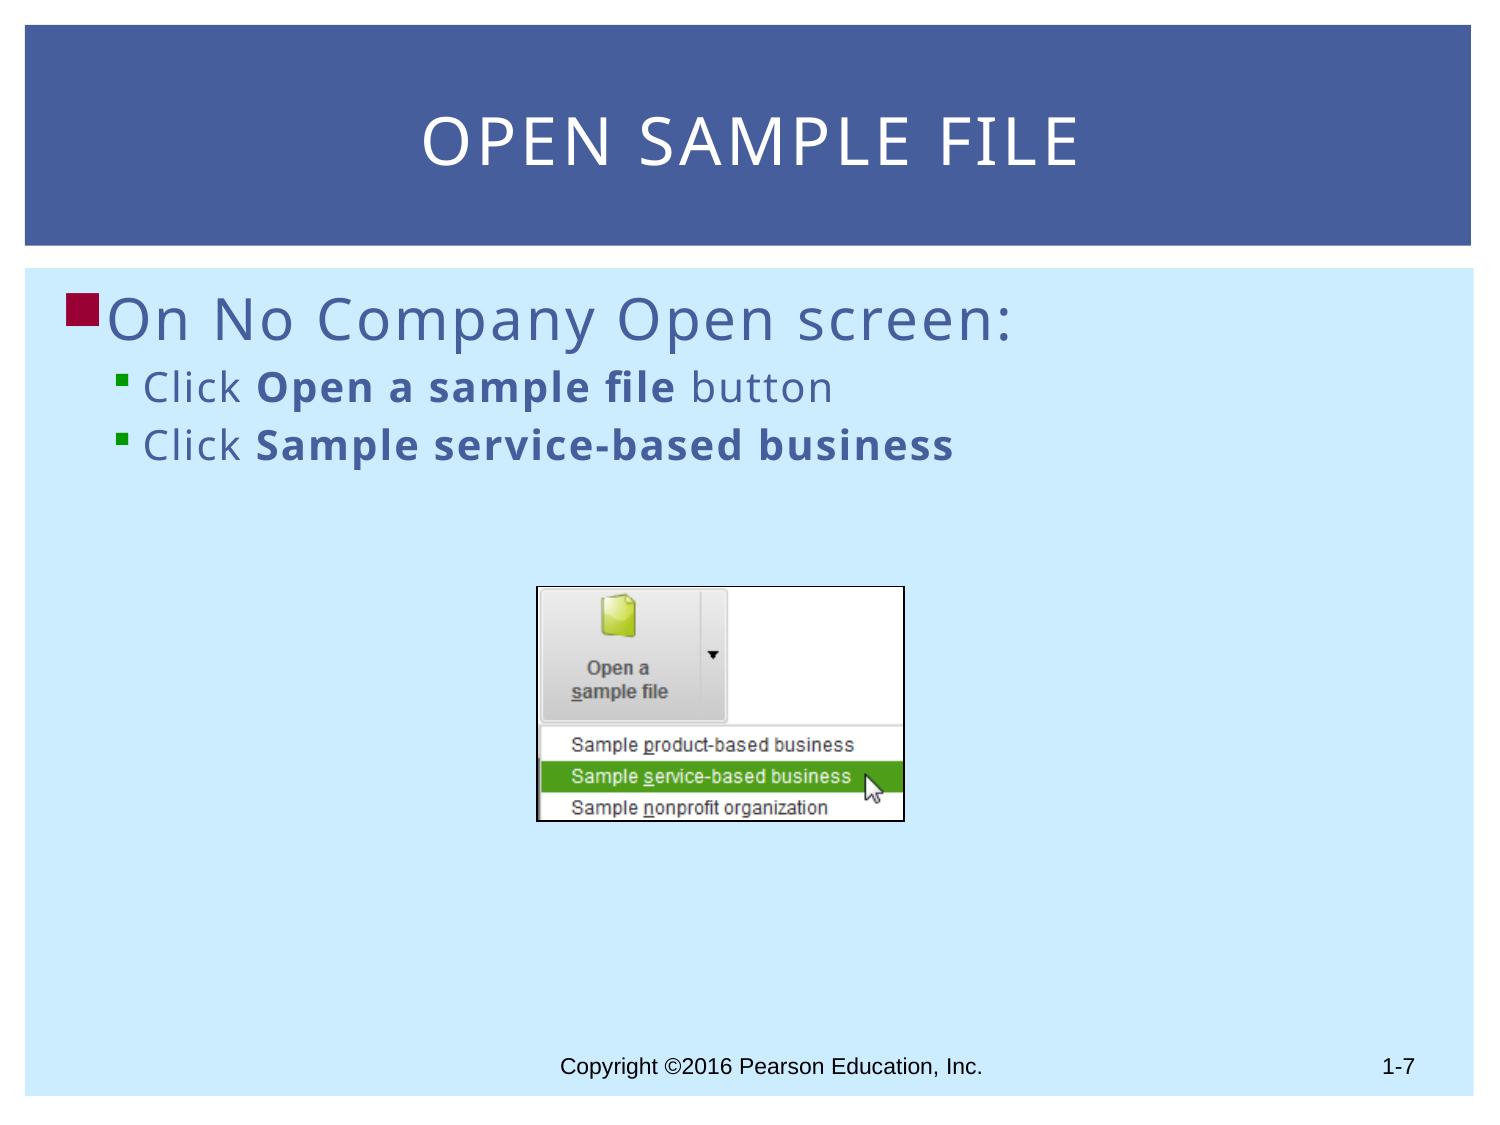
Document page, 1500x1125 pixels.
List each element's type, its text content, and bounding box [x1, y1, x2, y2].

list On No Company Open screen: Click Open a sample file button Click Sample service-based business [37, 275, 1350, 513]
slide_number 1-7 [1349, 1041, 1448, 1089]
title Open Sample File [75, 45, 1425, 233]
footer Copyright ©2016 Pearson Education, Inc. [500, 1042, 1050, 1088]
picture [537, 587, 904, 821]
